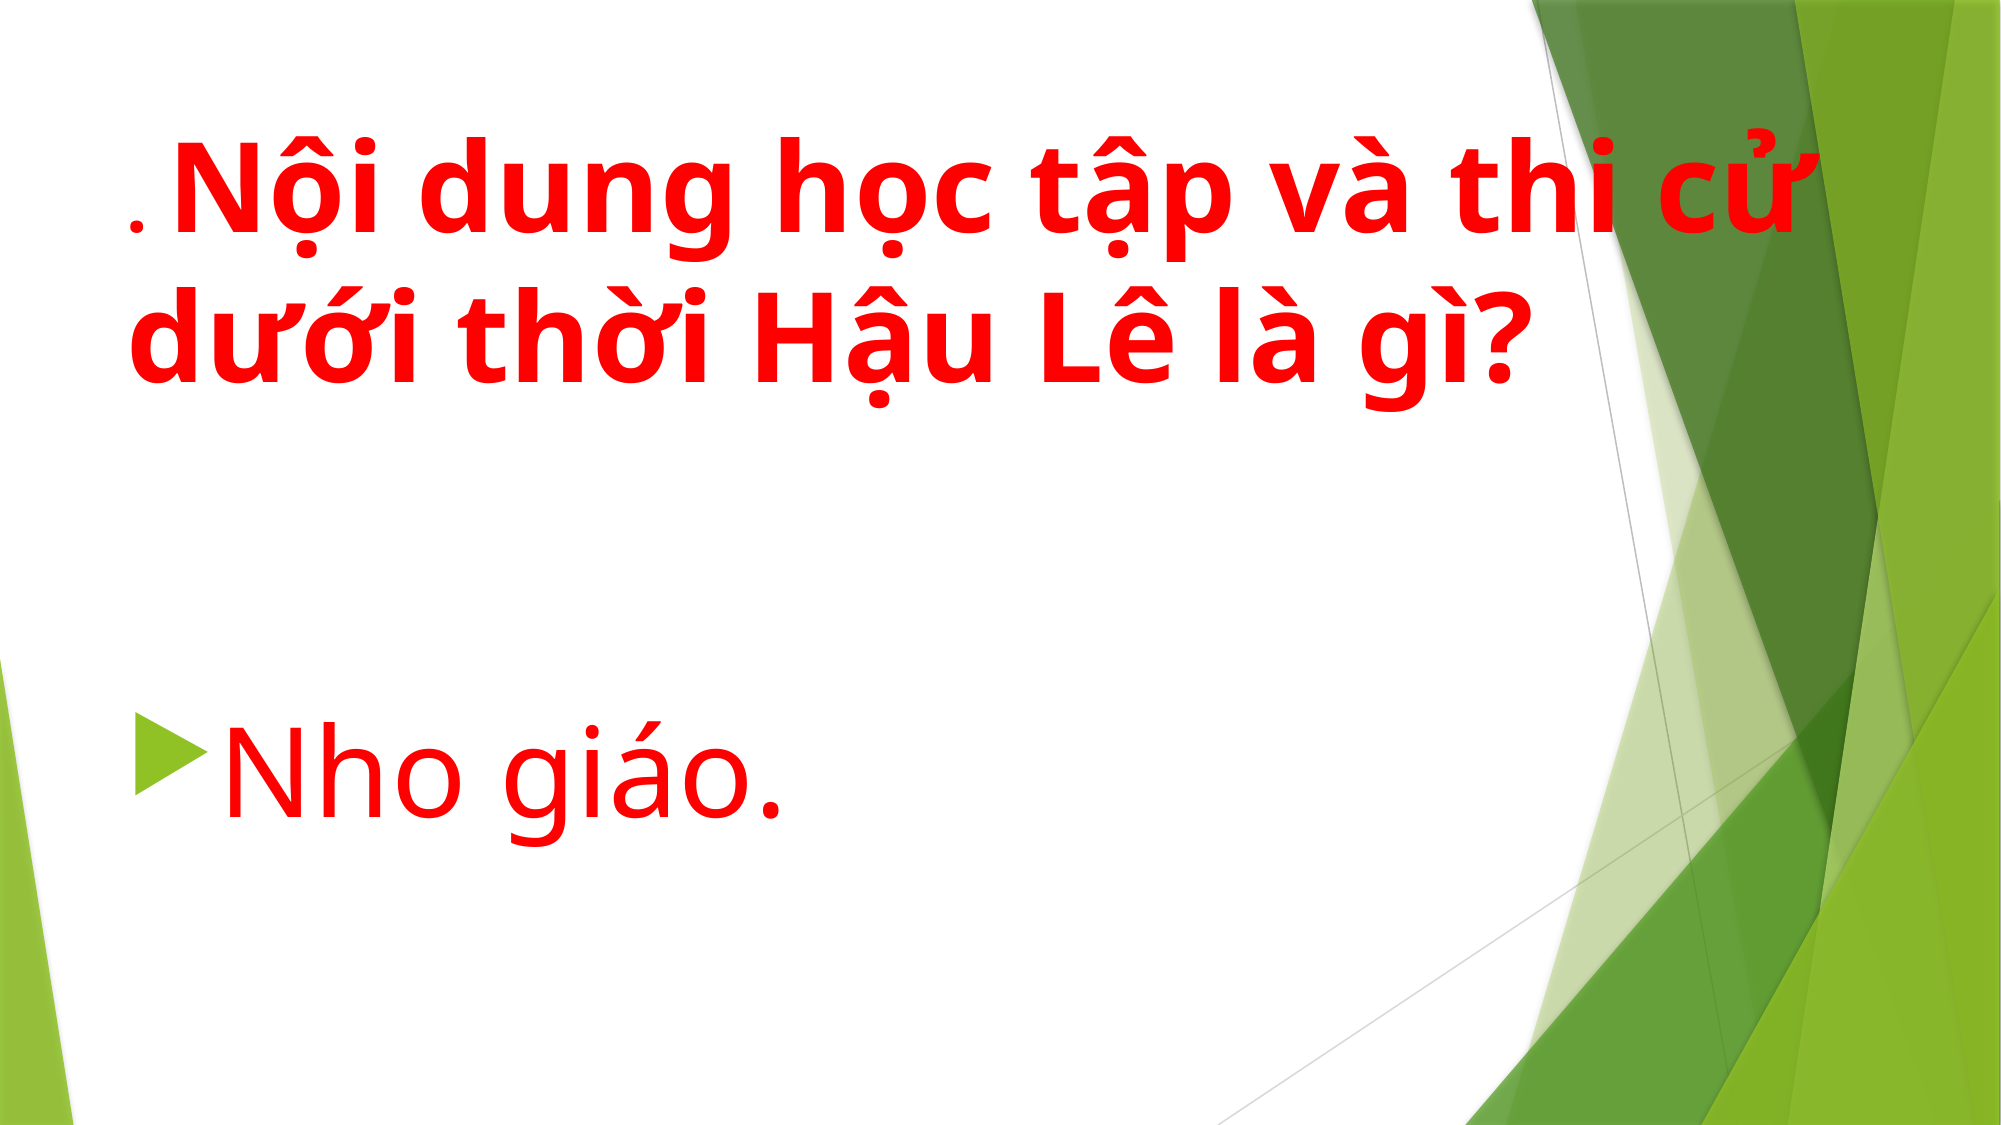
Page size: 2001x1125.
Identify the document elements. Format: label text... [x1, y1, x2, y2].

title . Nội dung học tập và thi cử dưới thời Hậu Lê là gì? [111, 99, 1908, 442]
list Nho giáo. [111, 684, 1522, 992]
